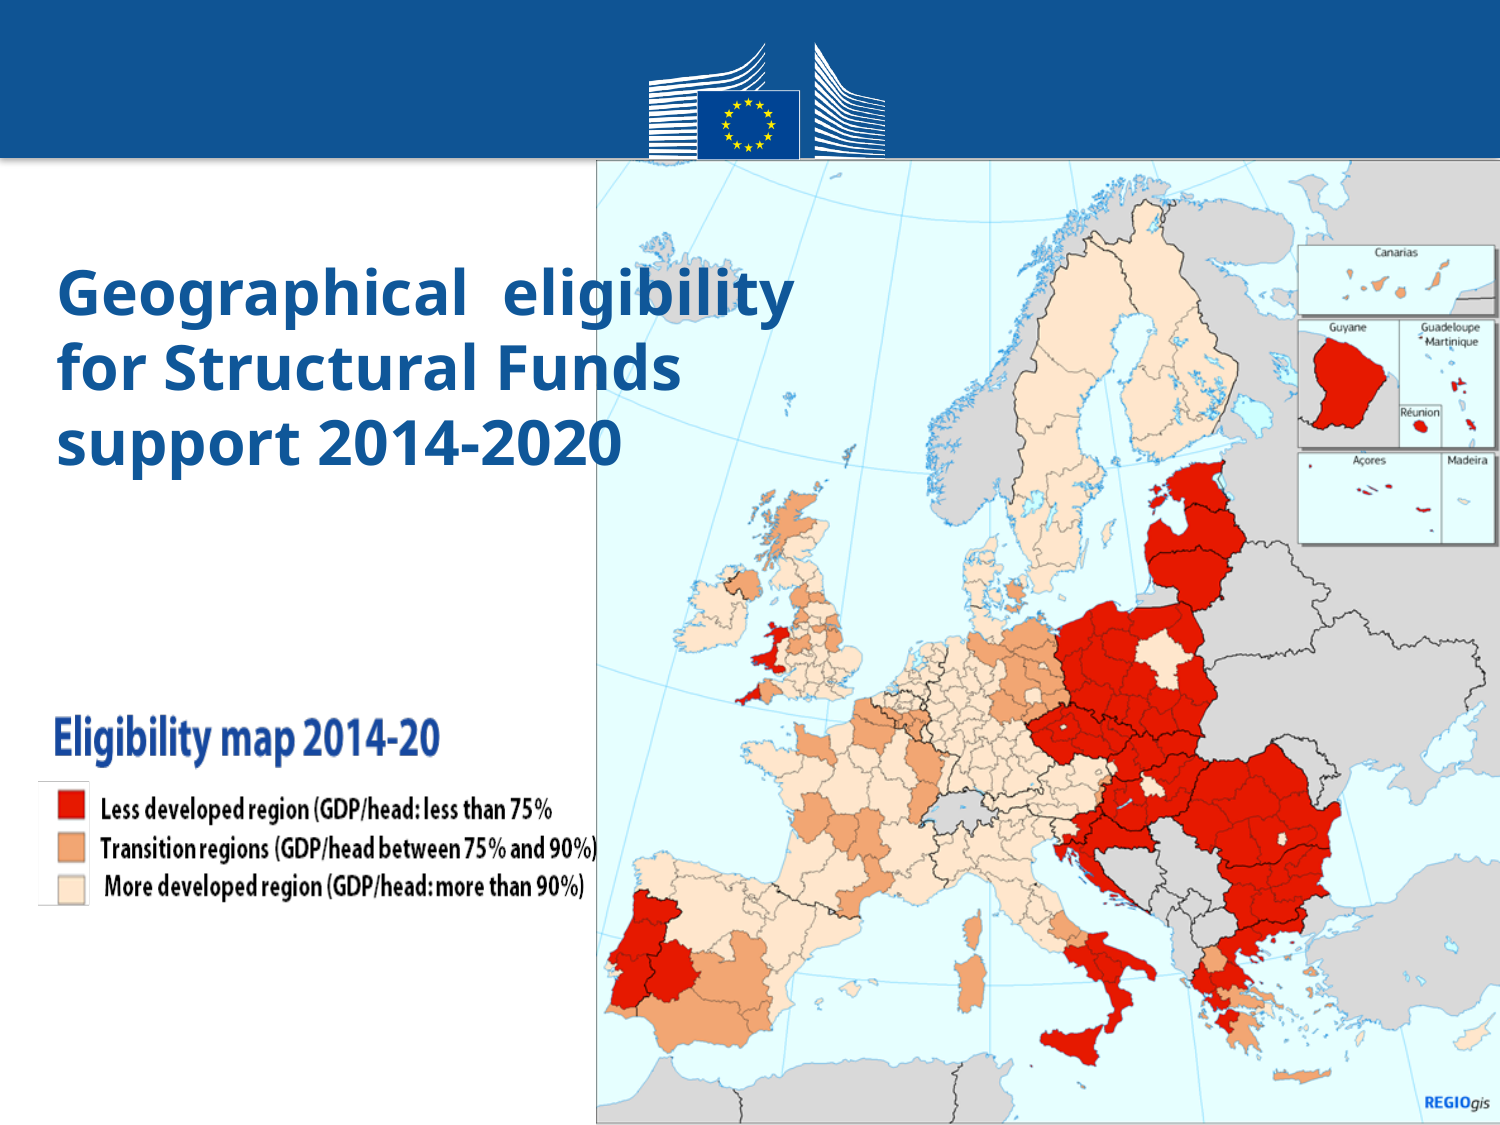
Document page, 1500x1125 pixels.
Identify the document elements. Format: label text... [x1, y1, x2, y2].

picture [29, 42, 1500, 1125]
title Geographical eligibility for Structural Funds support 2014-2020 [41, 231, 590, 500]
